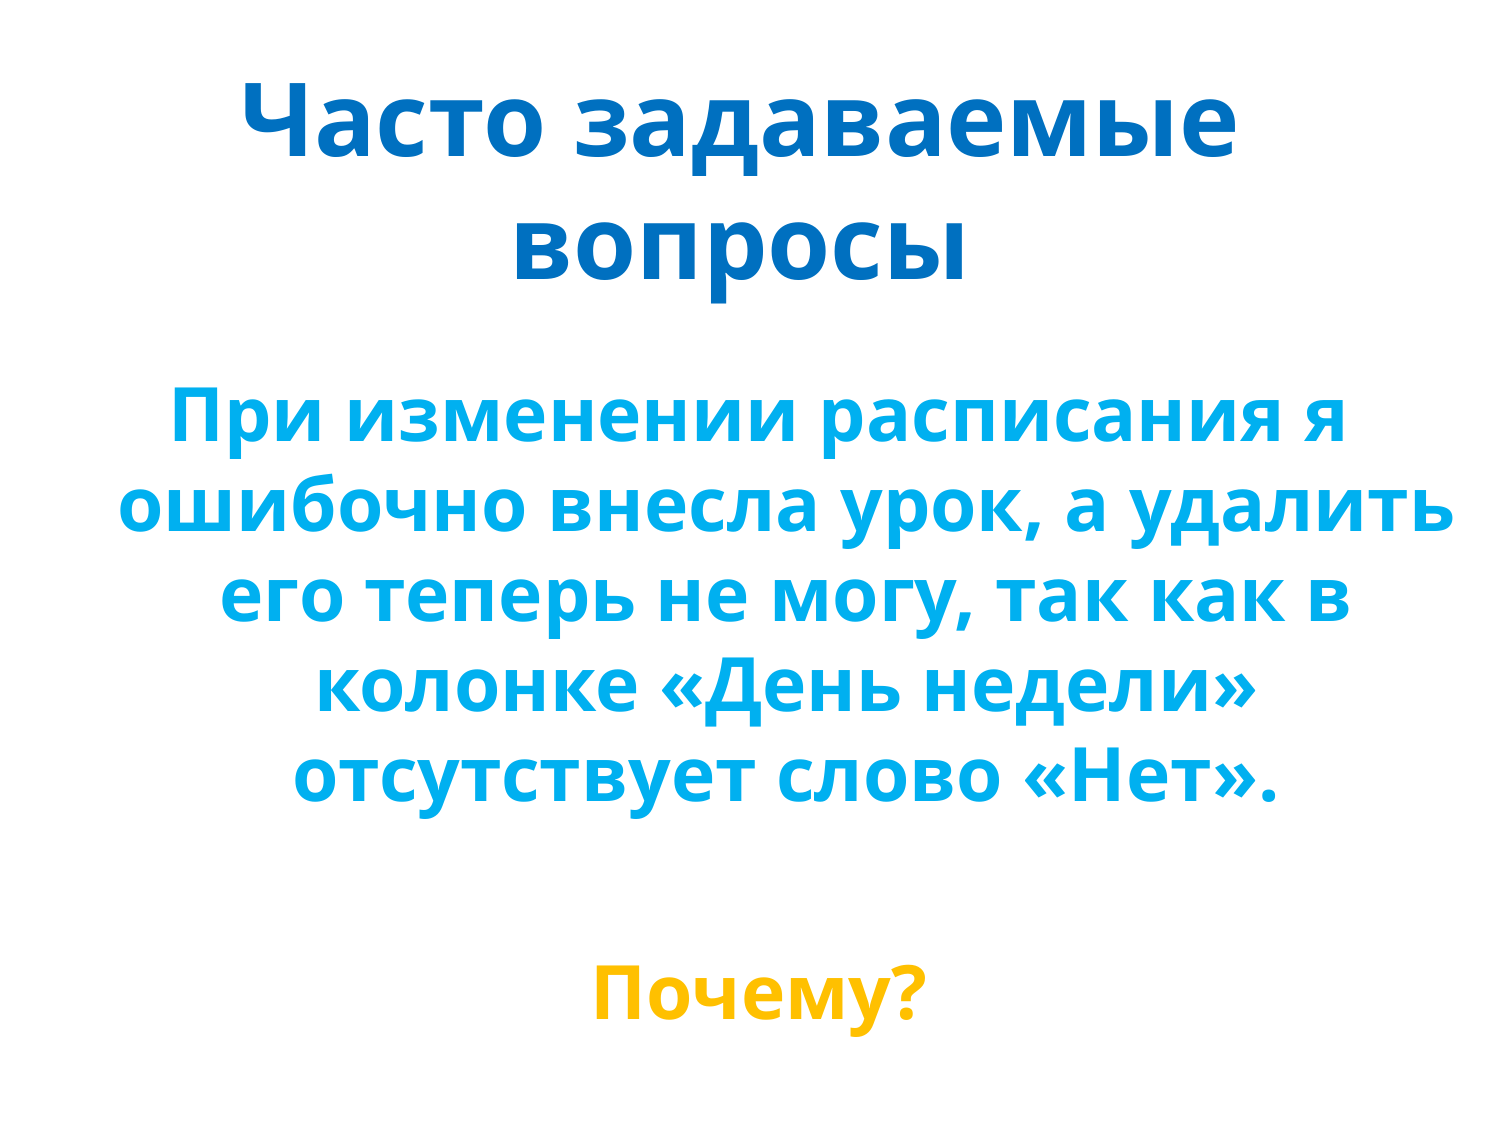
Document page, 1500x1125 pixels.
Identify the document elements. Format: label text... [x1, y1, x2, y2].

text_box При изменении расписания я ошибочно внесла урок, а удалить его теперь не могу, так как в колонке «День недели» отсутствует слово «Нет». Почему? [17, 359, 1500, 971]
text_box Часто задаваемые вопросы [64, 18, 1415, 336]
text_box [83, 971, 1429, 1071]
